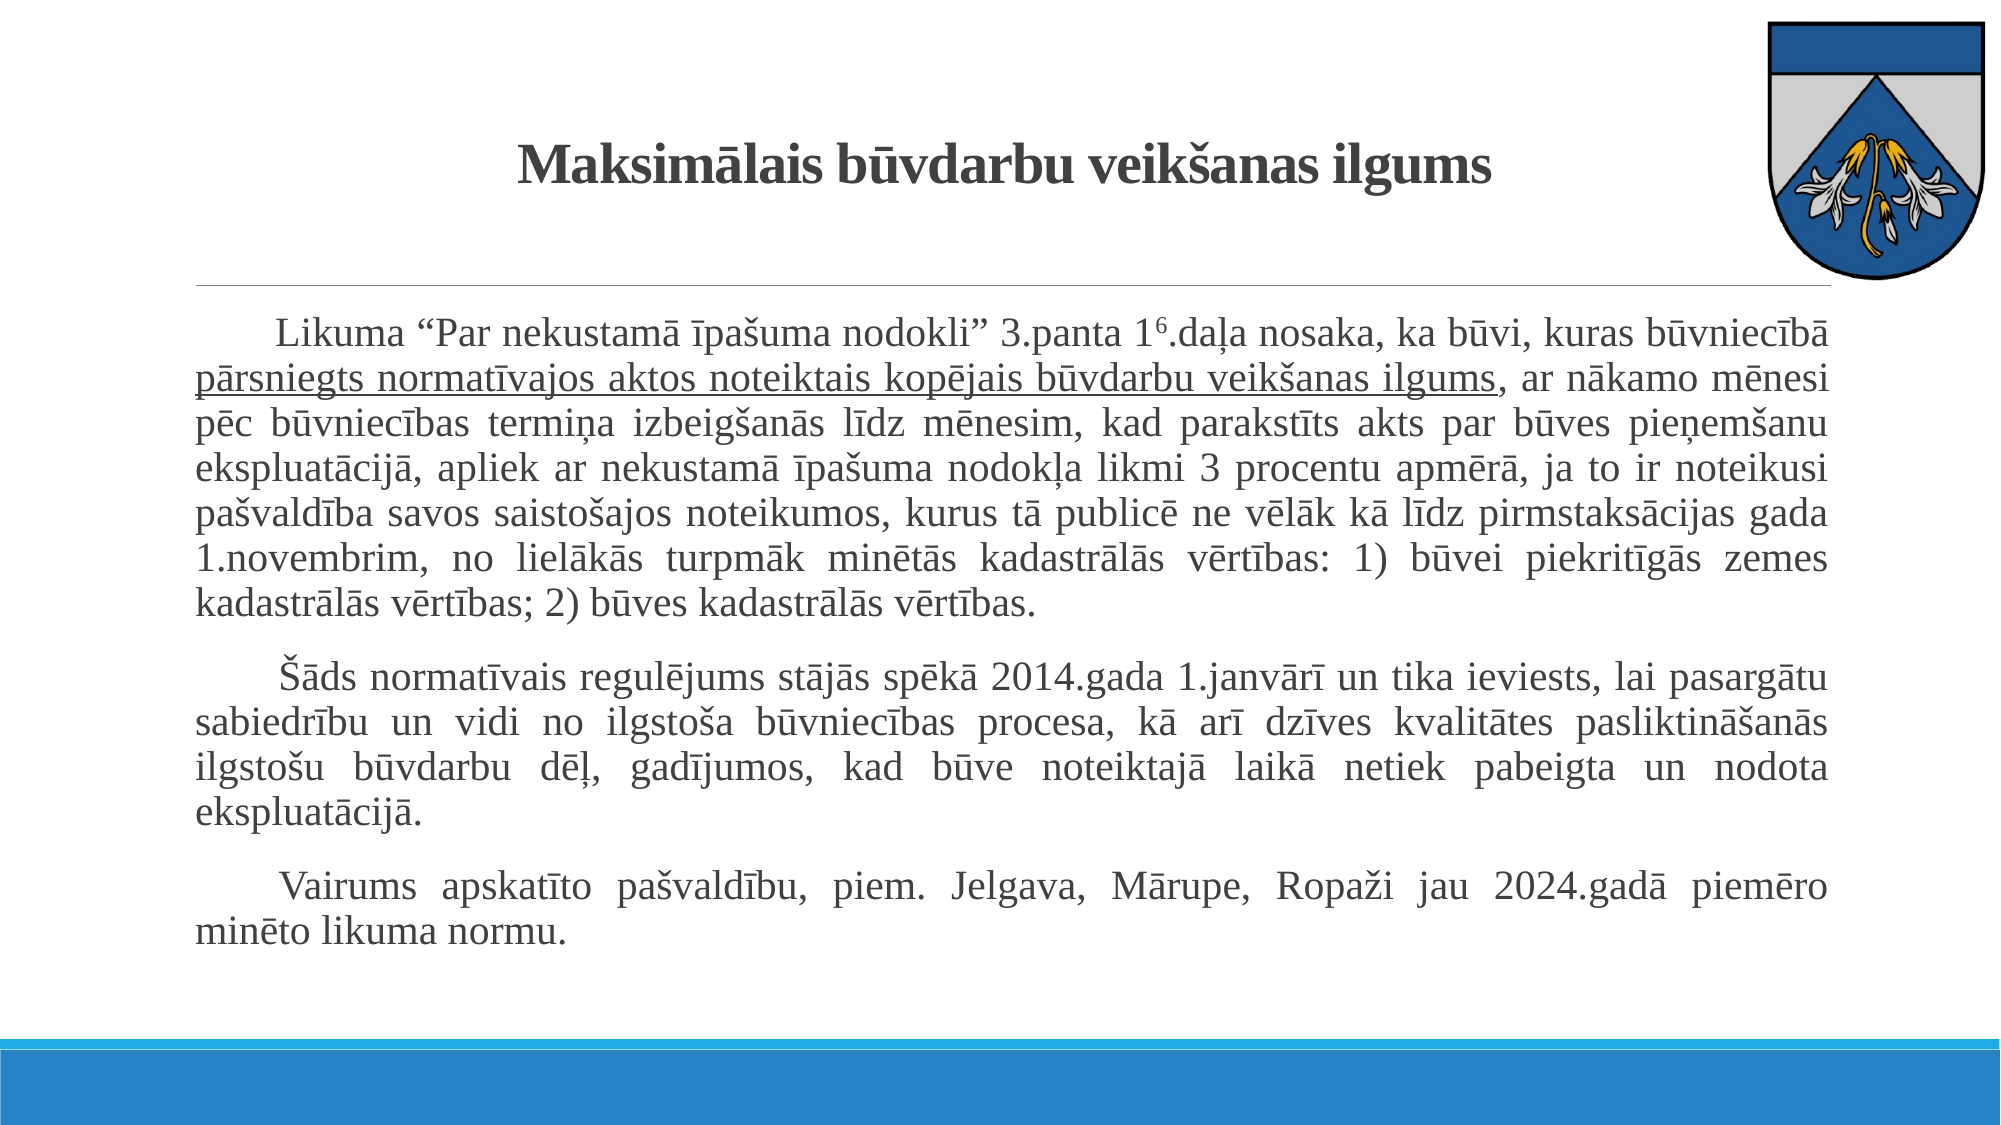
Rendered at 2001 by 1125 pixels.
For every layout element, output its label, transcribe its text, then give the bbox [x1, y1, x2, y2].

list Likuma “Par nekustamā īpašuma nodokli” 3.panta 16.daļa nosaka, ka būvi, kuras būvniecībā pārsniegts normatīvajos aktos noteiktais kopējais būvdarbu veikšanas ilgums, ar nākamo mēnesi pēc būvniecības termiņa izbeigšanās līdz mēnesim, kad parakstīts akts par būves pieņemšanu ekspluatācijā, apliek ar nekustamā īpašuma nodokļa likmi 3 procentu apmērā, ja to ir noteikusi pašvaldība savos saistošajos noteikumos, kurus tā publicē ne vēlāk kā līdz pirmstaksācijas gada 1.novembrim, no lielākās turpmāk minētās kadastrālās vērtības: 1) būvei piekritīgās zemes kadastrālās vērtības; 2) būves kadastrālās vērtības. Šāds normatīvais regulējums stājās spēkā 2014.gada 1.janvārī un tika ieviests, lai pasargātu sabiedrību un vidi no ilgstoša būvniecības procesa, kā arī dzīves kvalitātes pasliktināšanās ilgstošu būvdarbu dēļ, gadījumos, kad būve noteiktajā laikā netiek pabeigta un nodota ekspluatācijā. Vairums apskatīto pašvaldību, piem. Jelgava, Mārupe, Ropaži jau 2024.gadā piemēro minēto likuma normu. [180, 302, 1830, 963]
picture [1734, 0, 2000, 302]
title Maksimālais būvdarbu veikšanas ilgums [180, 47, 1731, 285]
